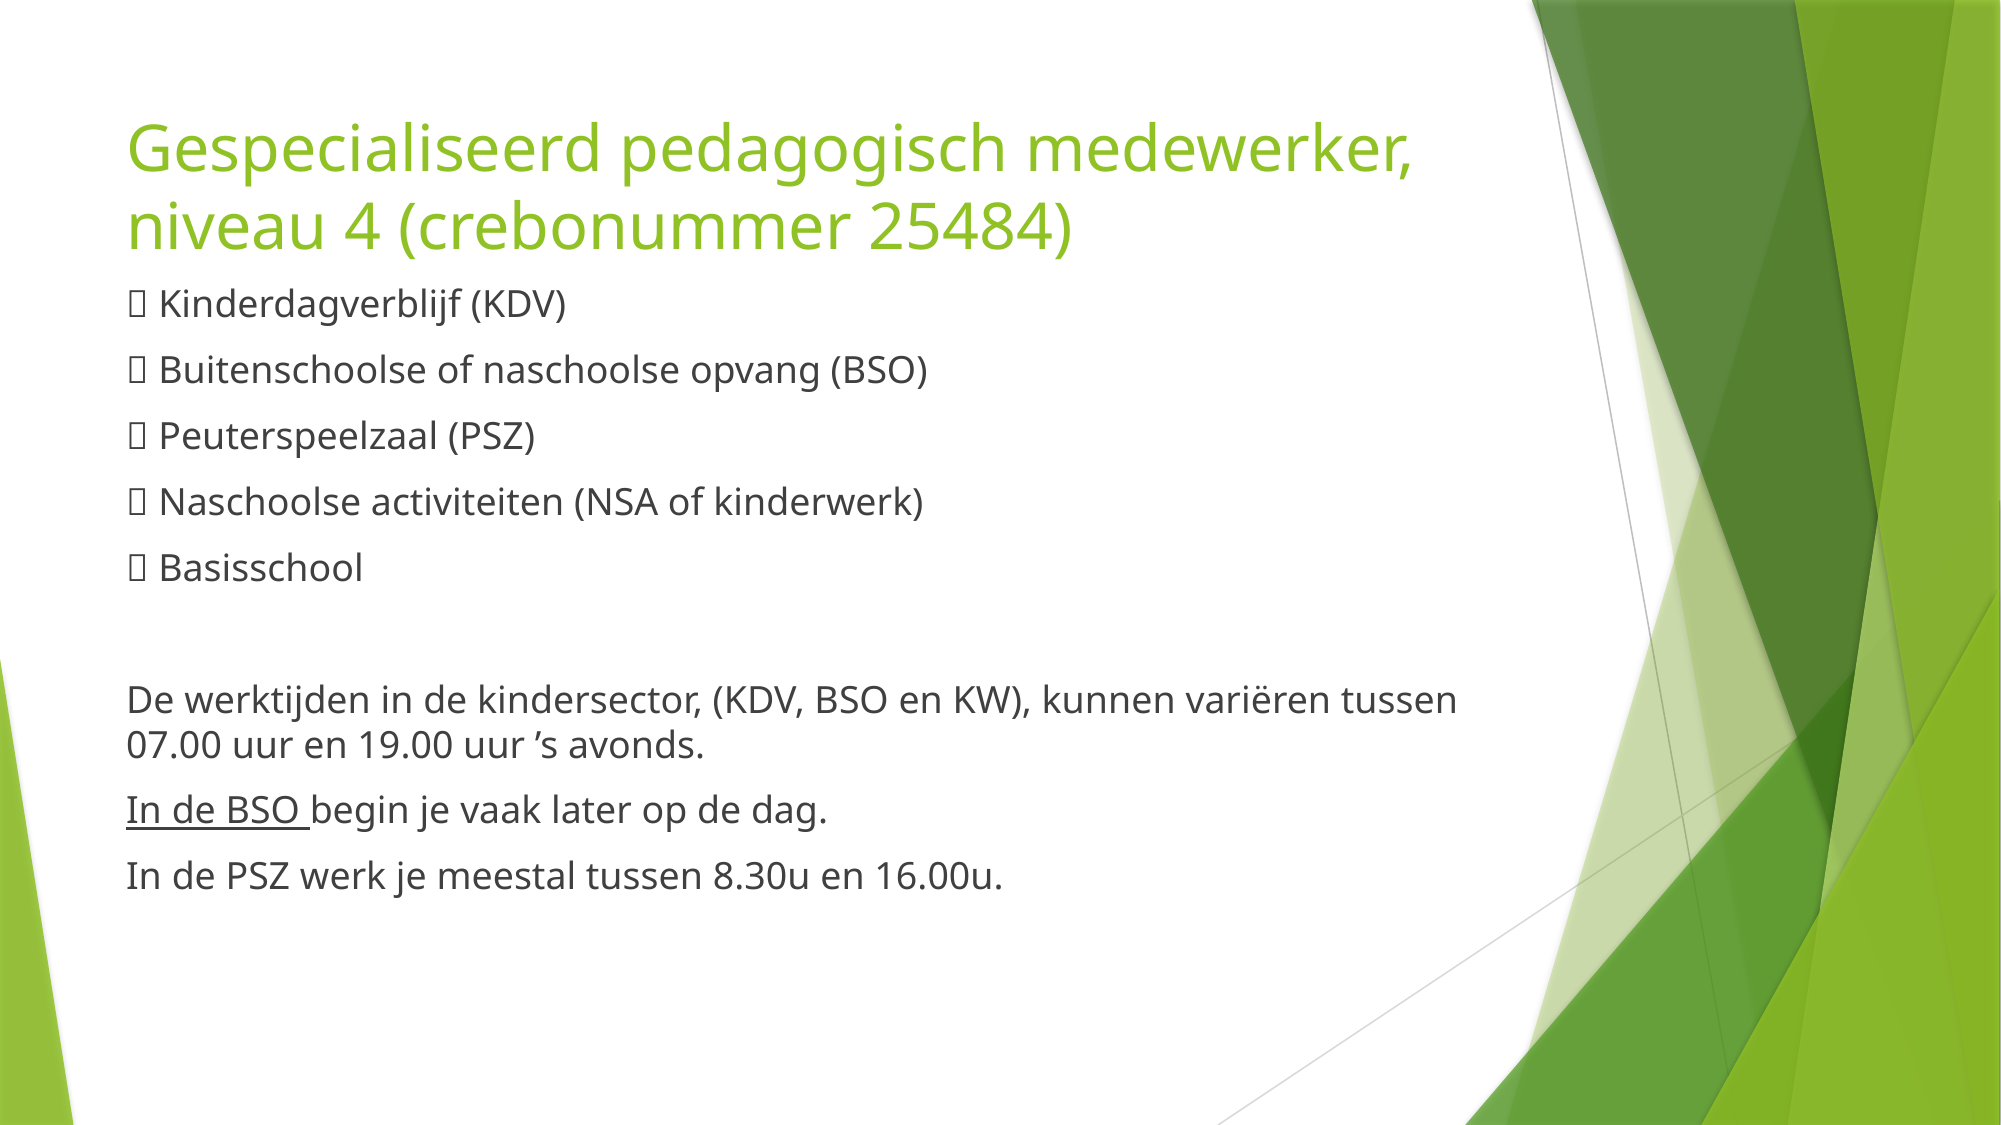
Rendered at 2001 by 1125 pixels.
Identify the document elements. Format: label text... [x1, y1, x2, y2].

title Gespecialiseerd pedagogisch medewerker, niveau 4 (crebonummer 25484) [111, 99, 1522, 273]
list  Kinderdagverblijf (KDV)  Buitenschoolse of naschoolse opvang (BSO)  Peuterspeelzaal (PSZ)  Naschoolse activiteiten (NSA of kinderwerk)  Basisschool De werktijden in de kindersector, (KDV, BSO en KW), kunnen variëren tussen 07.00 uur en 19.00 uur ’s avonds. In de BSO begin je vaak later op de dag. In de PSZ werk je meestal tussen 8.30u en 16.00u. [111, 273, 1522, 1072]
